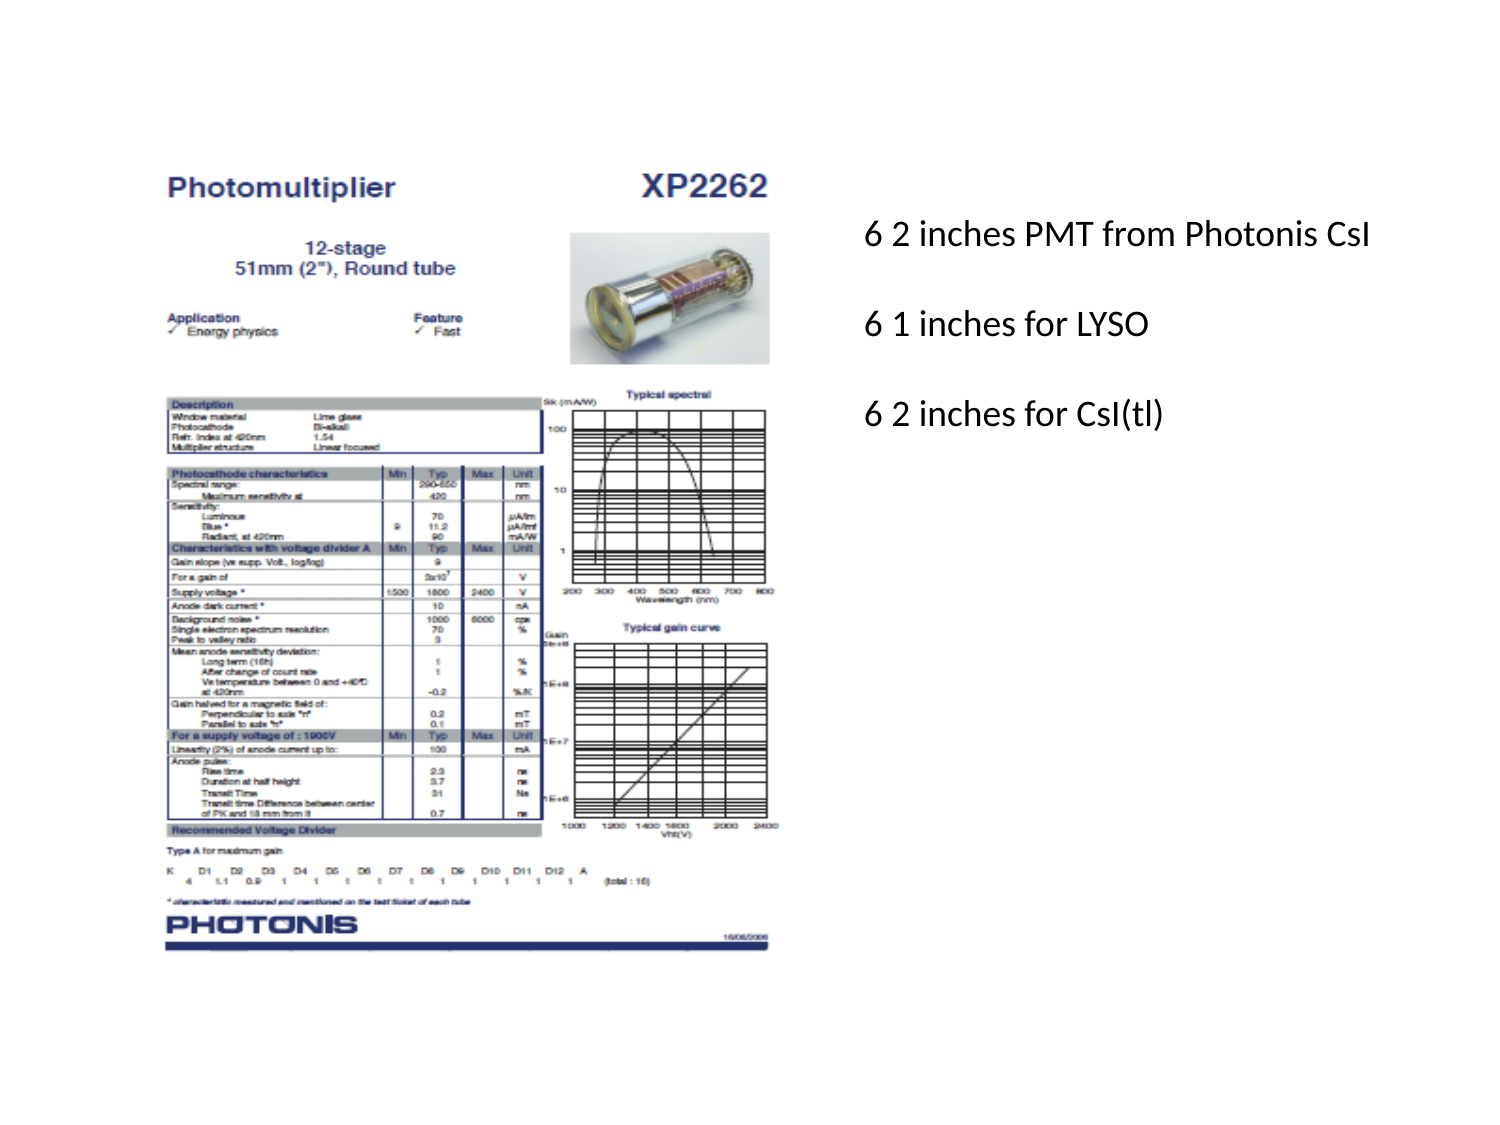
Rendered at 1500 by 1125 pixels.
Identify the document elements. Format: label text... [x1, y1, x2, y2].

text_box 6 2 inches PMT from Photonis CsI 6 1 inches for LYSO 6 2 inches for CsI(tl) [849, 201, 1387, 487]
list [0, 152, 827, 985]
